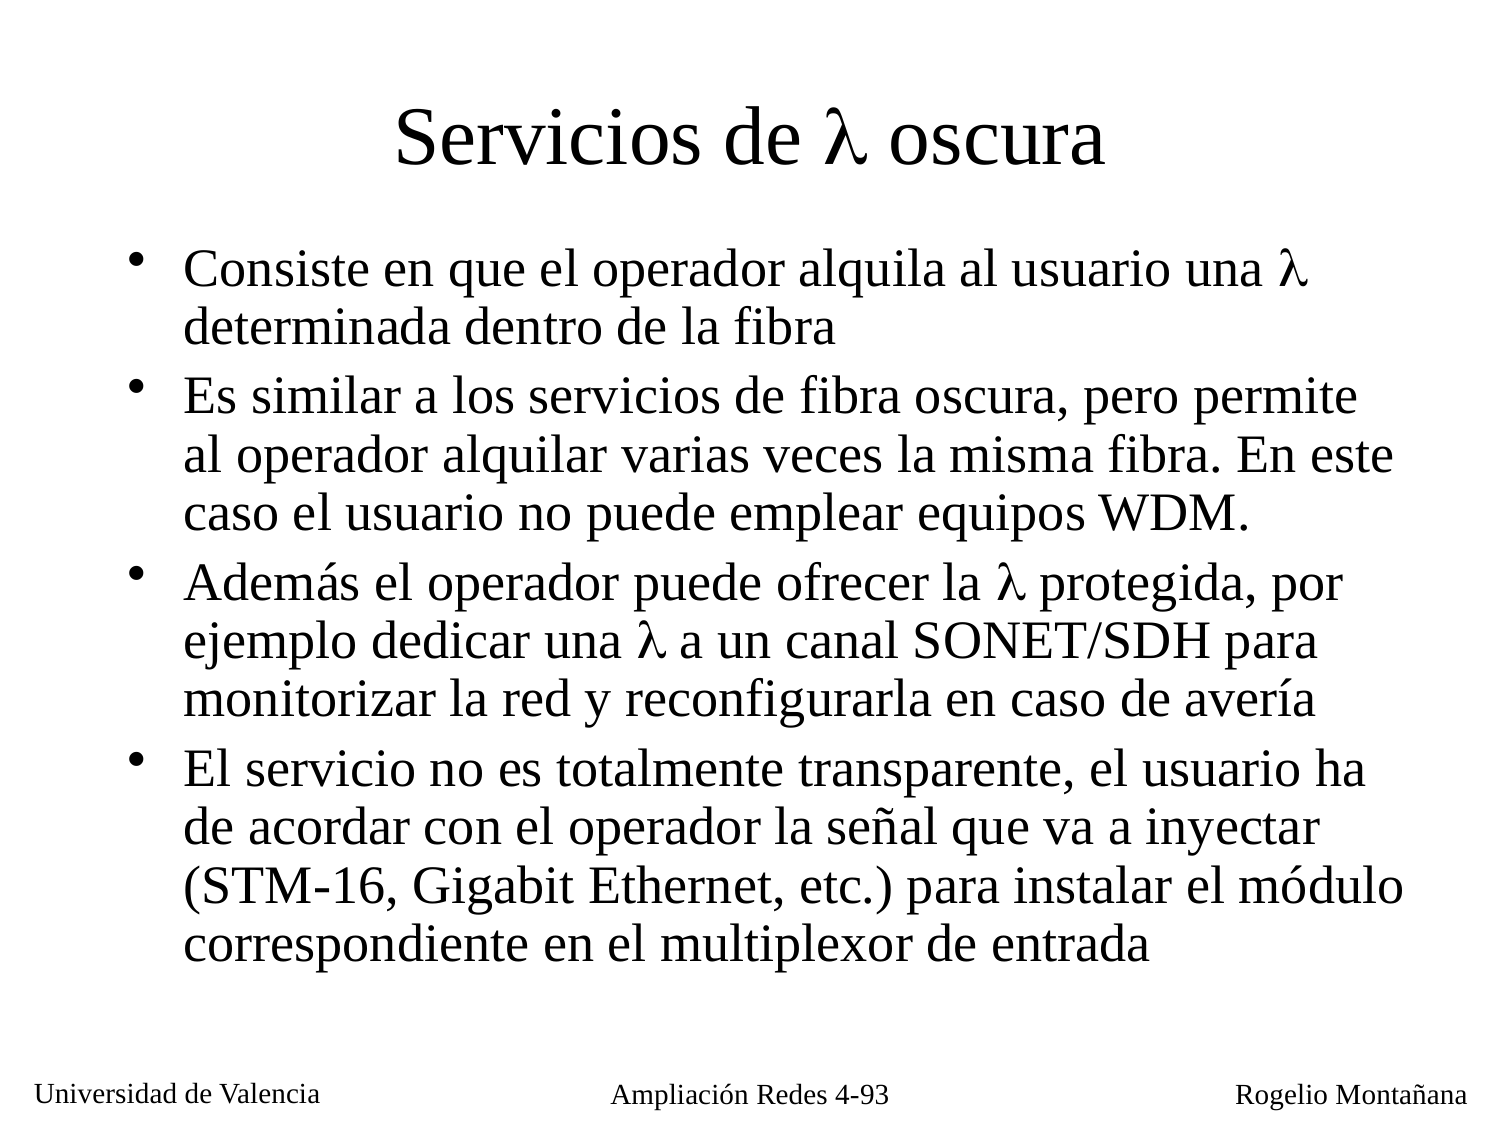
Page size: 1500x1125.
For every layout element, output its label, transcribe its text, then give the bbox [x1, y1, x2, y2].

title Servicios de  oscura [112, 62, 1388, 201]
slide_number Ampliación Redes 4-93 [584, 1067, 916, 1116]
list Consiste en que el operador alquila al usuario una  determinada dentro de la fibra Es similar a los servicios de fibra oscura, pero permite al operador alquilar varias veces la misma fibra. En este caso el usuario no puede emplear equipos WDM. Además el operador puede ofrecer la  protegida, por ejemplo dedicar una  a un canal SONET/SDH para monitorizar la red y reconfigurarla en caso de avería El servicio no es totalmente transparente, el usuario ha de acordar con el operador la señal que va a inyectar (STM-16, Gigabit Ethernet, etc.) para instalar el módulo correspondiente en el multiplexor de entrada [111, 231, 1424, 1036]
